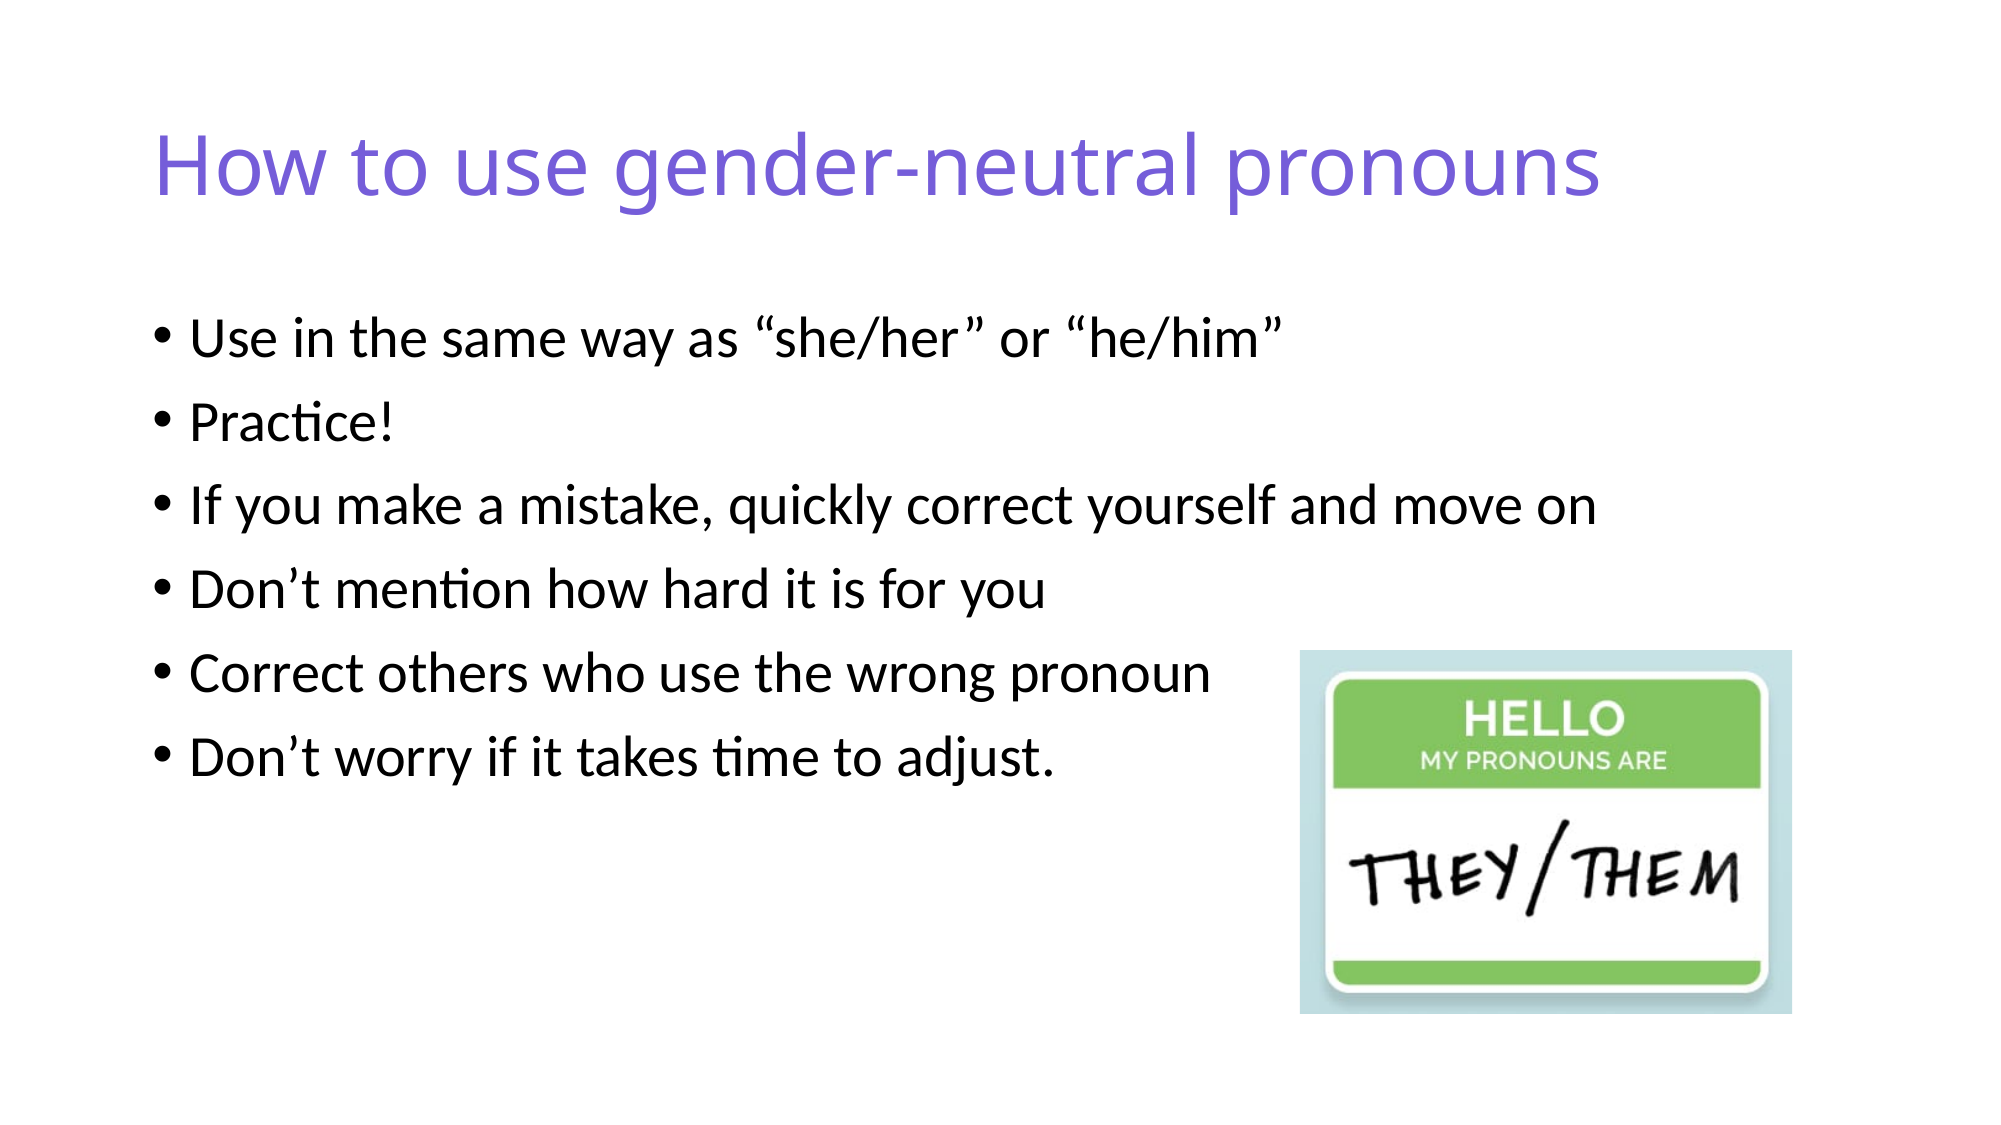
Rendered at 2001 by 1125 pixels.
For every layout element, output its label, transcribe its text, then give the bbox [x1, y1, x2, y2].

list Use in the same way as “she/her” or “he/him” Practice! If you make a mistake, quickly correct yourself and move on Don’t mention how hard it is for you Correct others who use the wrong pronoun Don’t worry if it takes time to adjust. [137, 299, 1863, 1014]
title How to use gender-neutral pronouns [137, 59, 1863, 278]
picture [1299, 650, 1793, 1014]
